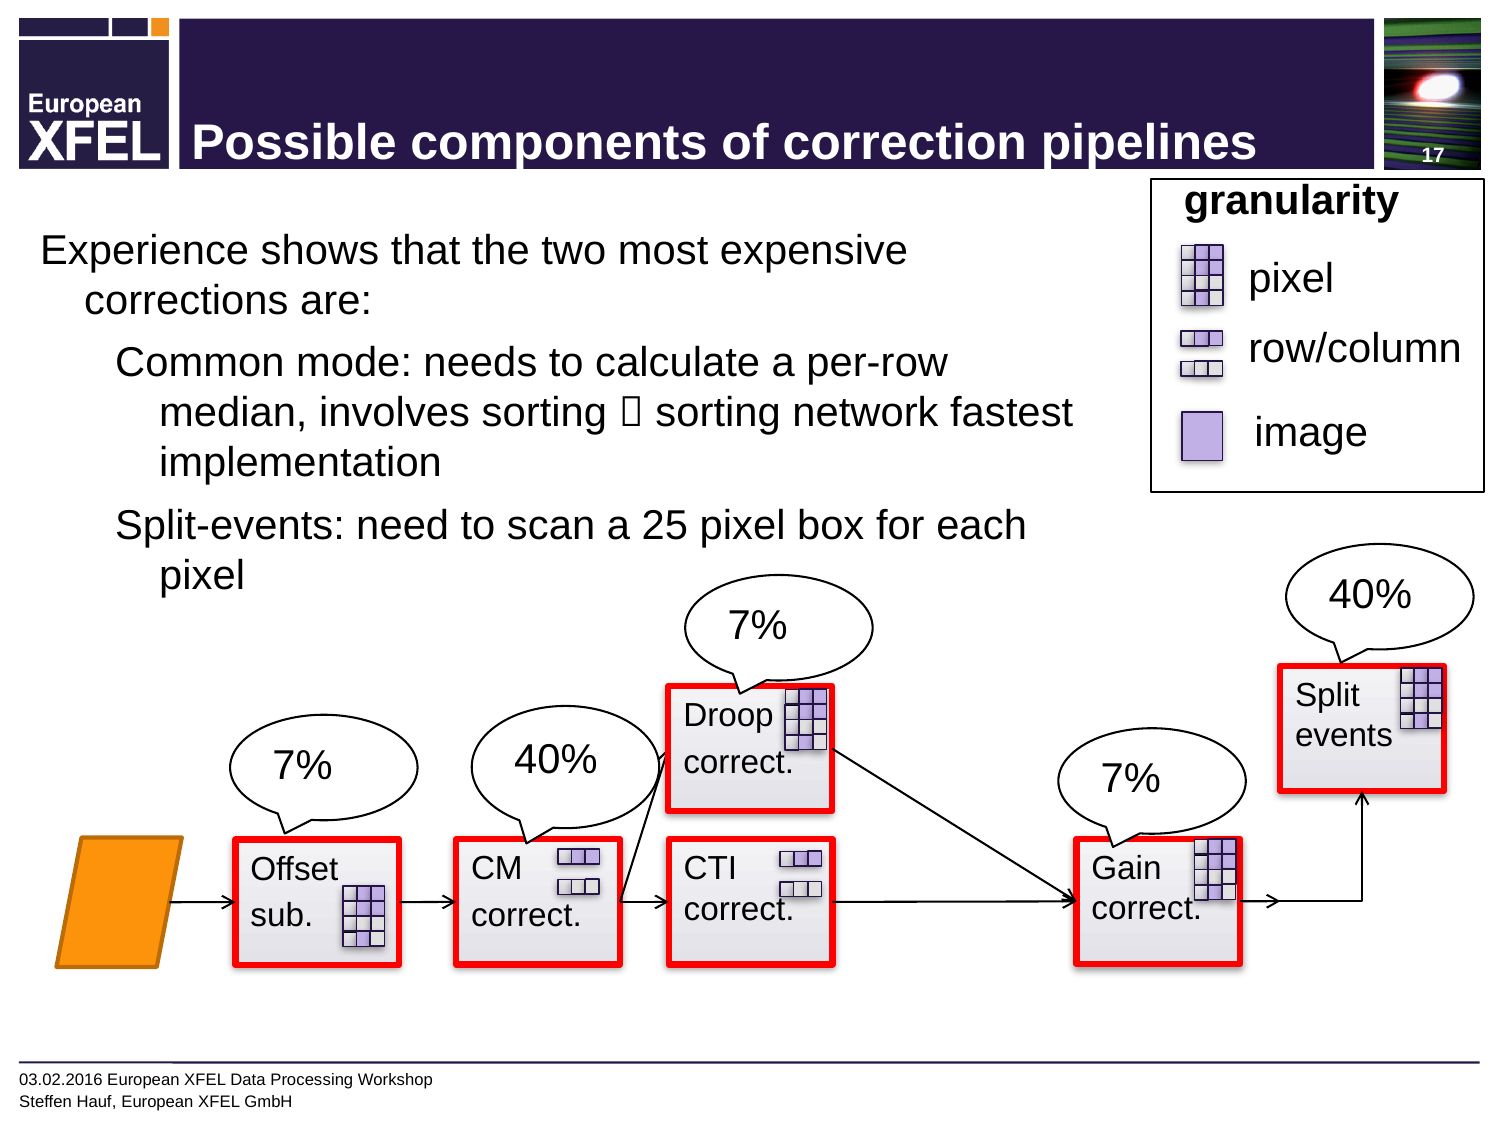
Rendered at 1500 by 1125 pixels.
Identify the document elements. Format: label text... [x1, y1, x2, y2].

text_box 7% [230, 714, 418, 834]
text_box [1181, 411, 1223, 461]
text_box Split events [1279, 665, 1445, 792]
text_box CTI correct. [668, 838, 833, 965]
text_box 7% [685, 606, 873, 694]
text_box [831, 748, 1077, 901]
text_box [1400, 667, 1443, 729]
text_box [1151, 178, 1484, 493]
text_box 40% [471, 705, 655, 844]
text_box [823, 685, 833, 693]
text_box row/column [1233, 313, 1478, 378]
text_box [1194, 838, 1237, 901]
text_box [784, 688, 827, 751]
text_box pixel [1233, 243, 1350, 309]
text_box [603, 853, 609, 899]
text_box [557, 848, 600, 895]
picture [19, 18, 169, 169]
text_box 40% [1286, 543, 1474, 663]
title Possible components of correction pipelines [179, 82, 1375, 170]
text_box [1390, 677, 1395, 724]
text_box 7% [1077, 728, 1246, 847]
text_box CM correct. [455, 838, 621, 965]
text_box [1181, 244, 1224, 307]
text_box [779, 851, 822, 897]
text_box Offset sub. [235, 839, 400, 966]
text_box [54, 835, 184, 970]
text_box Experience shows that the two most expensive corrections are: Common mode: needs to calculate a per-row median, involves sorting  sorting network fastest implementation Split-events: need to scan a 25 pixel box for each pixel [25, 215, 1112, 606]
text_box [352, 853, 395, 915]
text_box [342, 885, 385, 947]
text_box image [1239, 397, 1384, 462]
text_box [1240, 790, 1363, 902]
text_box Gain correct. [1076, 838, 1241, 965]
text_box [619, 748, 669, 903]
text_box granularity [1168, 165, 1415, 231]
text_box Droop correct. [668, 685, 826, 812]
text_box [1180, 330, 1223, 377]
picture [1384, 18, 1481, 170]
